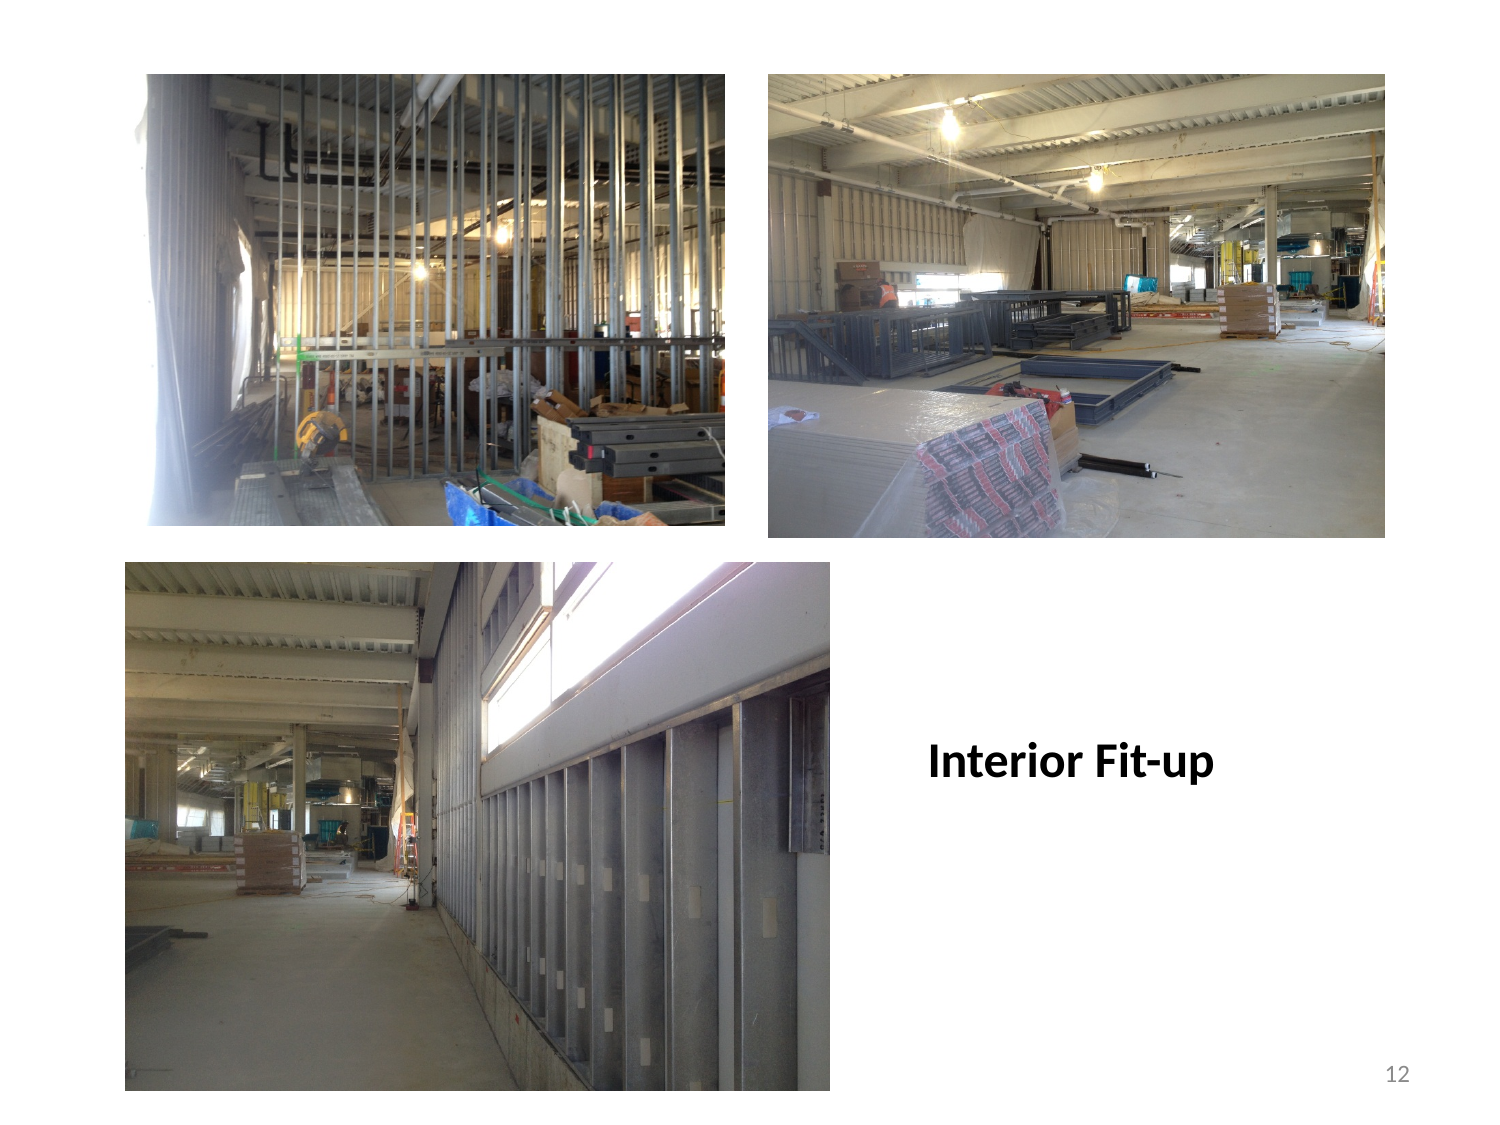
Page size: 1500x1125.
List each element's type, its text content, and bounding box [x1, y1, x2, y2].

slide_number 12 [1074, 1042, 1425, 1103]
title Interior Fit-up [912, 692, 1500, 823]
picture [124, 562, 830, 1091]
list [767, 74, 1385, 538]
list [124, 74, 726, 526]
